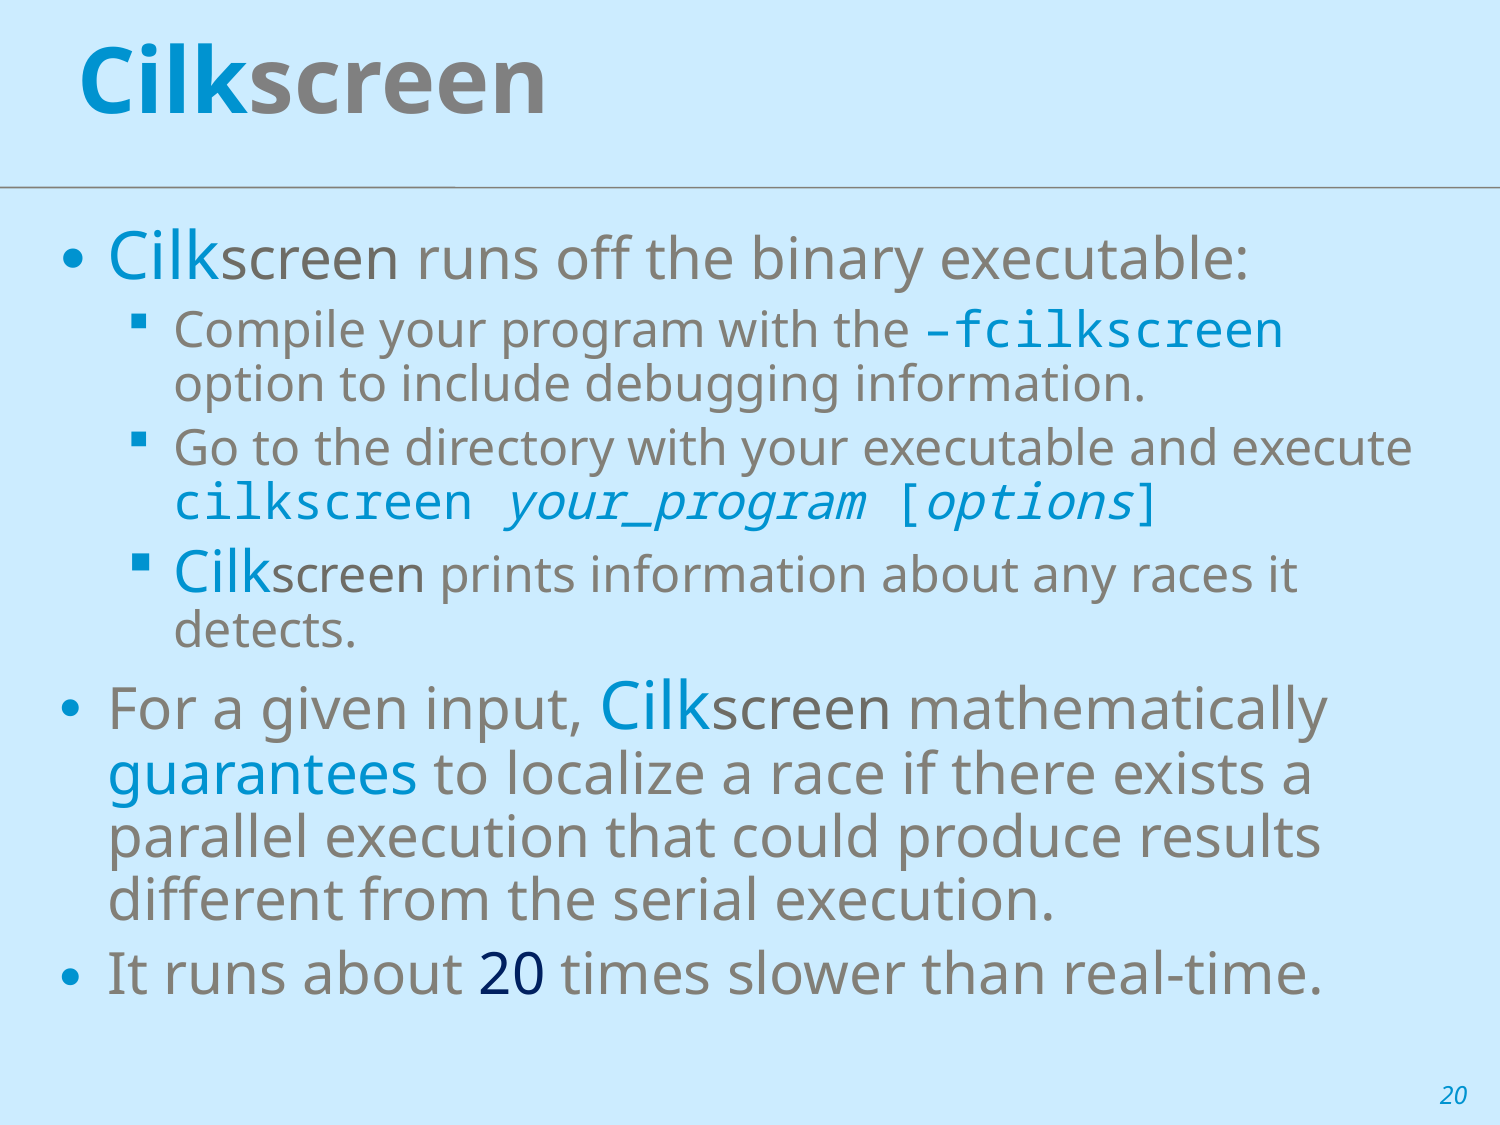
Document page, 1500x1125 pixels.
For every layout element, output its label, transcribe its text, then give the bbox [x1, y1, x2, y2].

title Cilkscreen [62, 10, 1500, 161]
list Cilkscreen runs off the binary executable: Compile your program with the –fcilkscreen option to include debugging information. Go to the directory with your executable and execute cilkscreen your_program [options] Cilkscreen prints information about any races it detects. For a given input, Cilkscreen mathematically guarantees to localize a race if there exists a parallel execution that could produce results different from the serial execution. It runs about 20 times slower than real-time. [37, 214, 1463, 1016]
